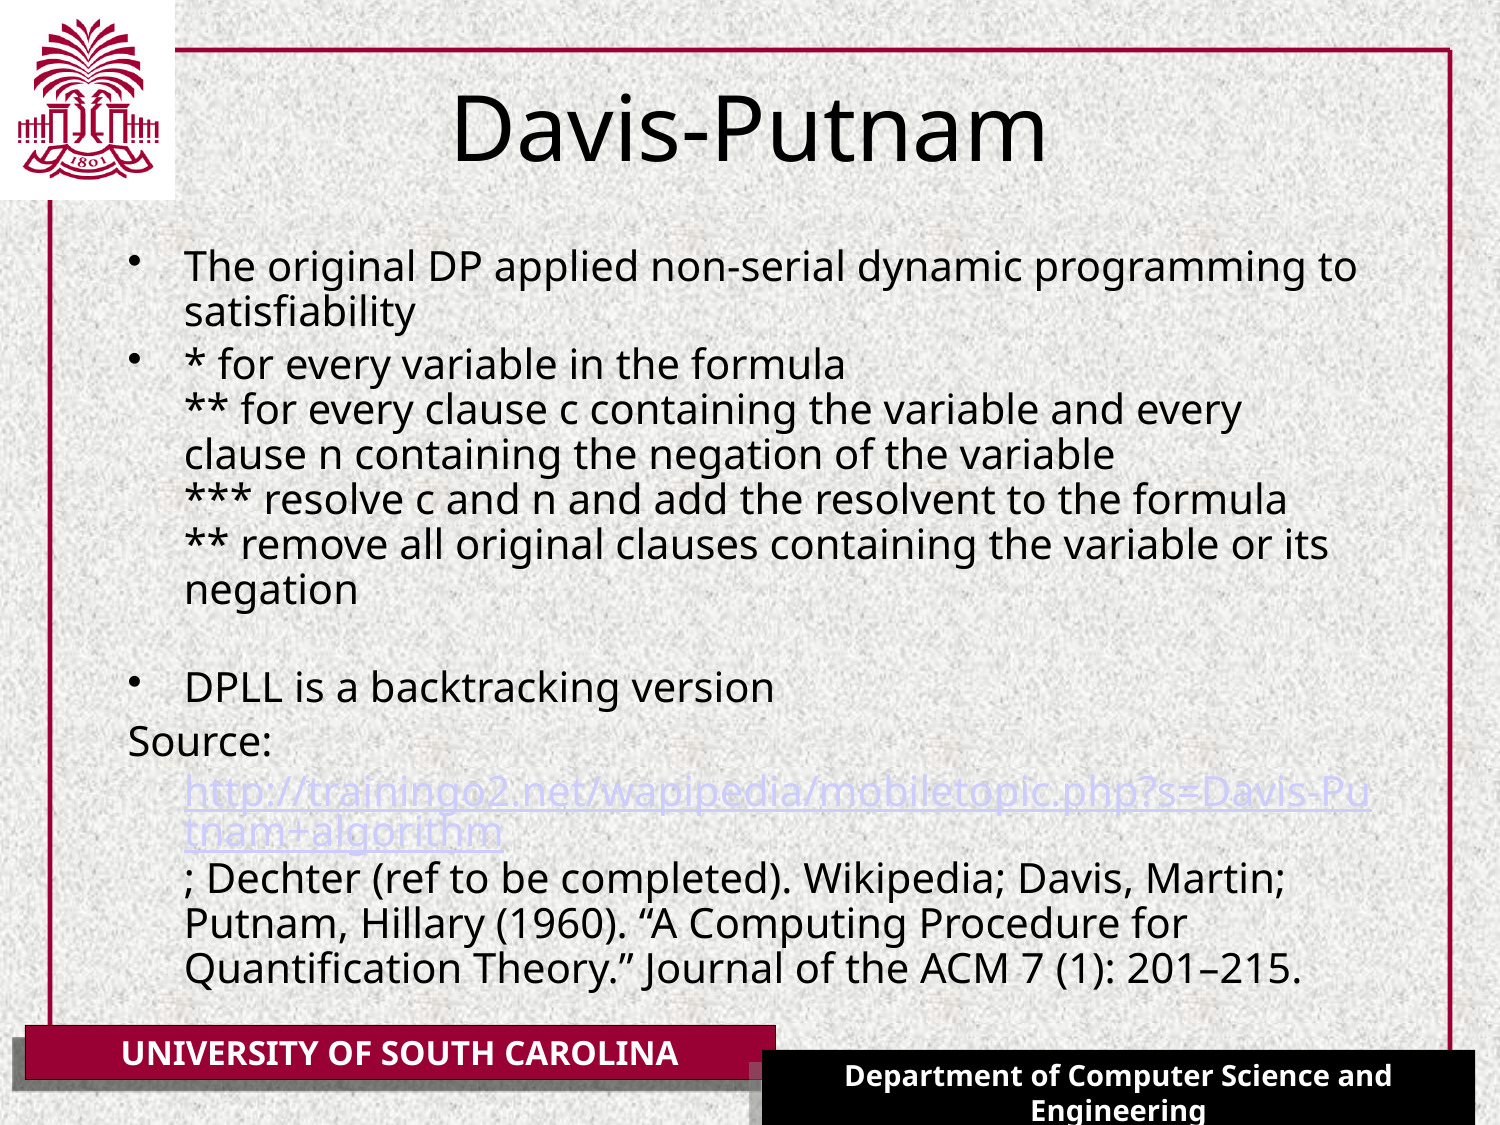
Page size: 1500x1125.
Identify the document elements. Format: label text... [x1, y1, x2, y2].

title Davis-Putnam [112, 37, 1388, 213]
picture [13, 1038, 749, 1091]
list The original DP applied non-serial dynamic programming to satisfiability * for every variable in the formula ** for every clause c containing the variable and every clause n containing the negation of the variable *** resolve c and n and add the resolvent to the formula ** remove all original clauses containing the variable or its negation DPLL is a backtracking version Source: http://trainingo2.net/wapipedia/mobiletopic.php?s=Davis-Putnam+algorithm; Dechter (ref to be completed). Wikipedia; Davis, Martin; Putnam, Hillary (1960). “A Computing Procedure for Quantification Theory.” Journal of the ACM 7 (1): 201–215. [112, 237, 1388, 1013]
picture [0, 0, 1500, 1125]
